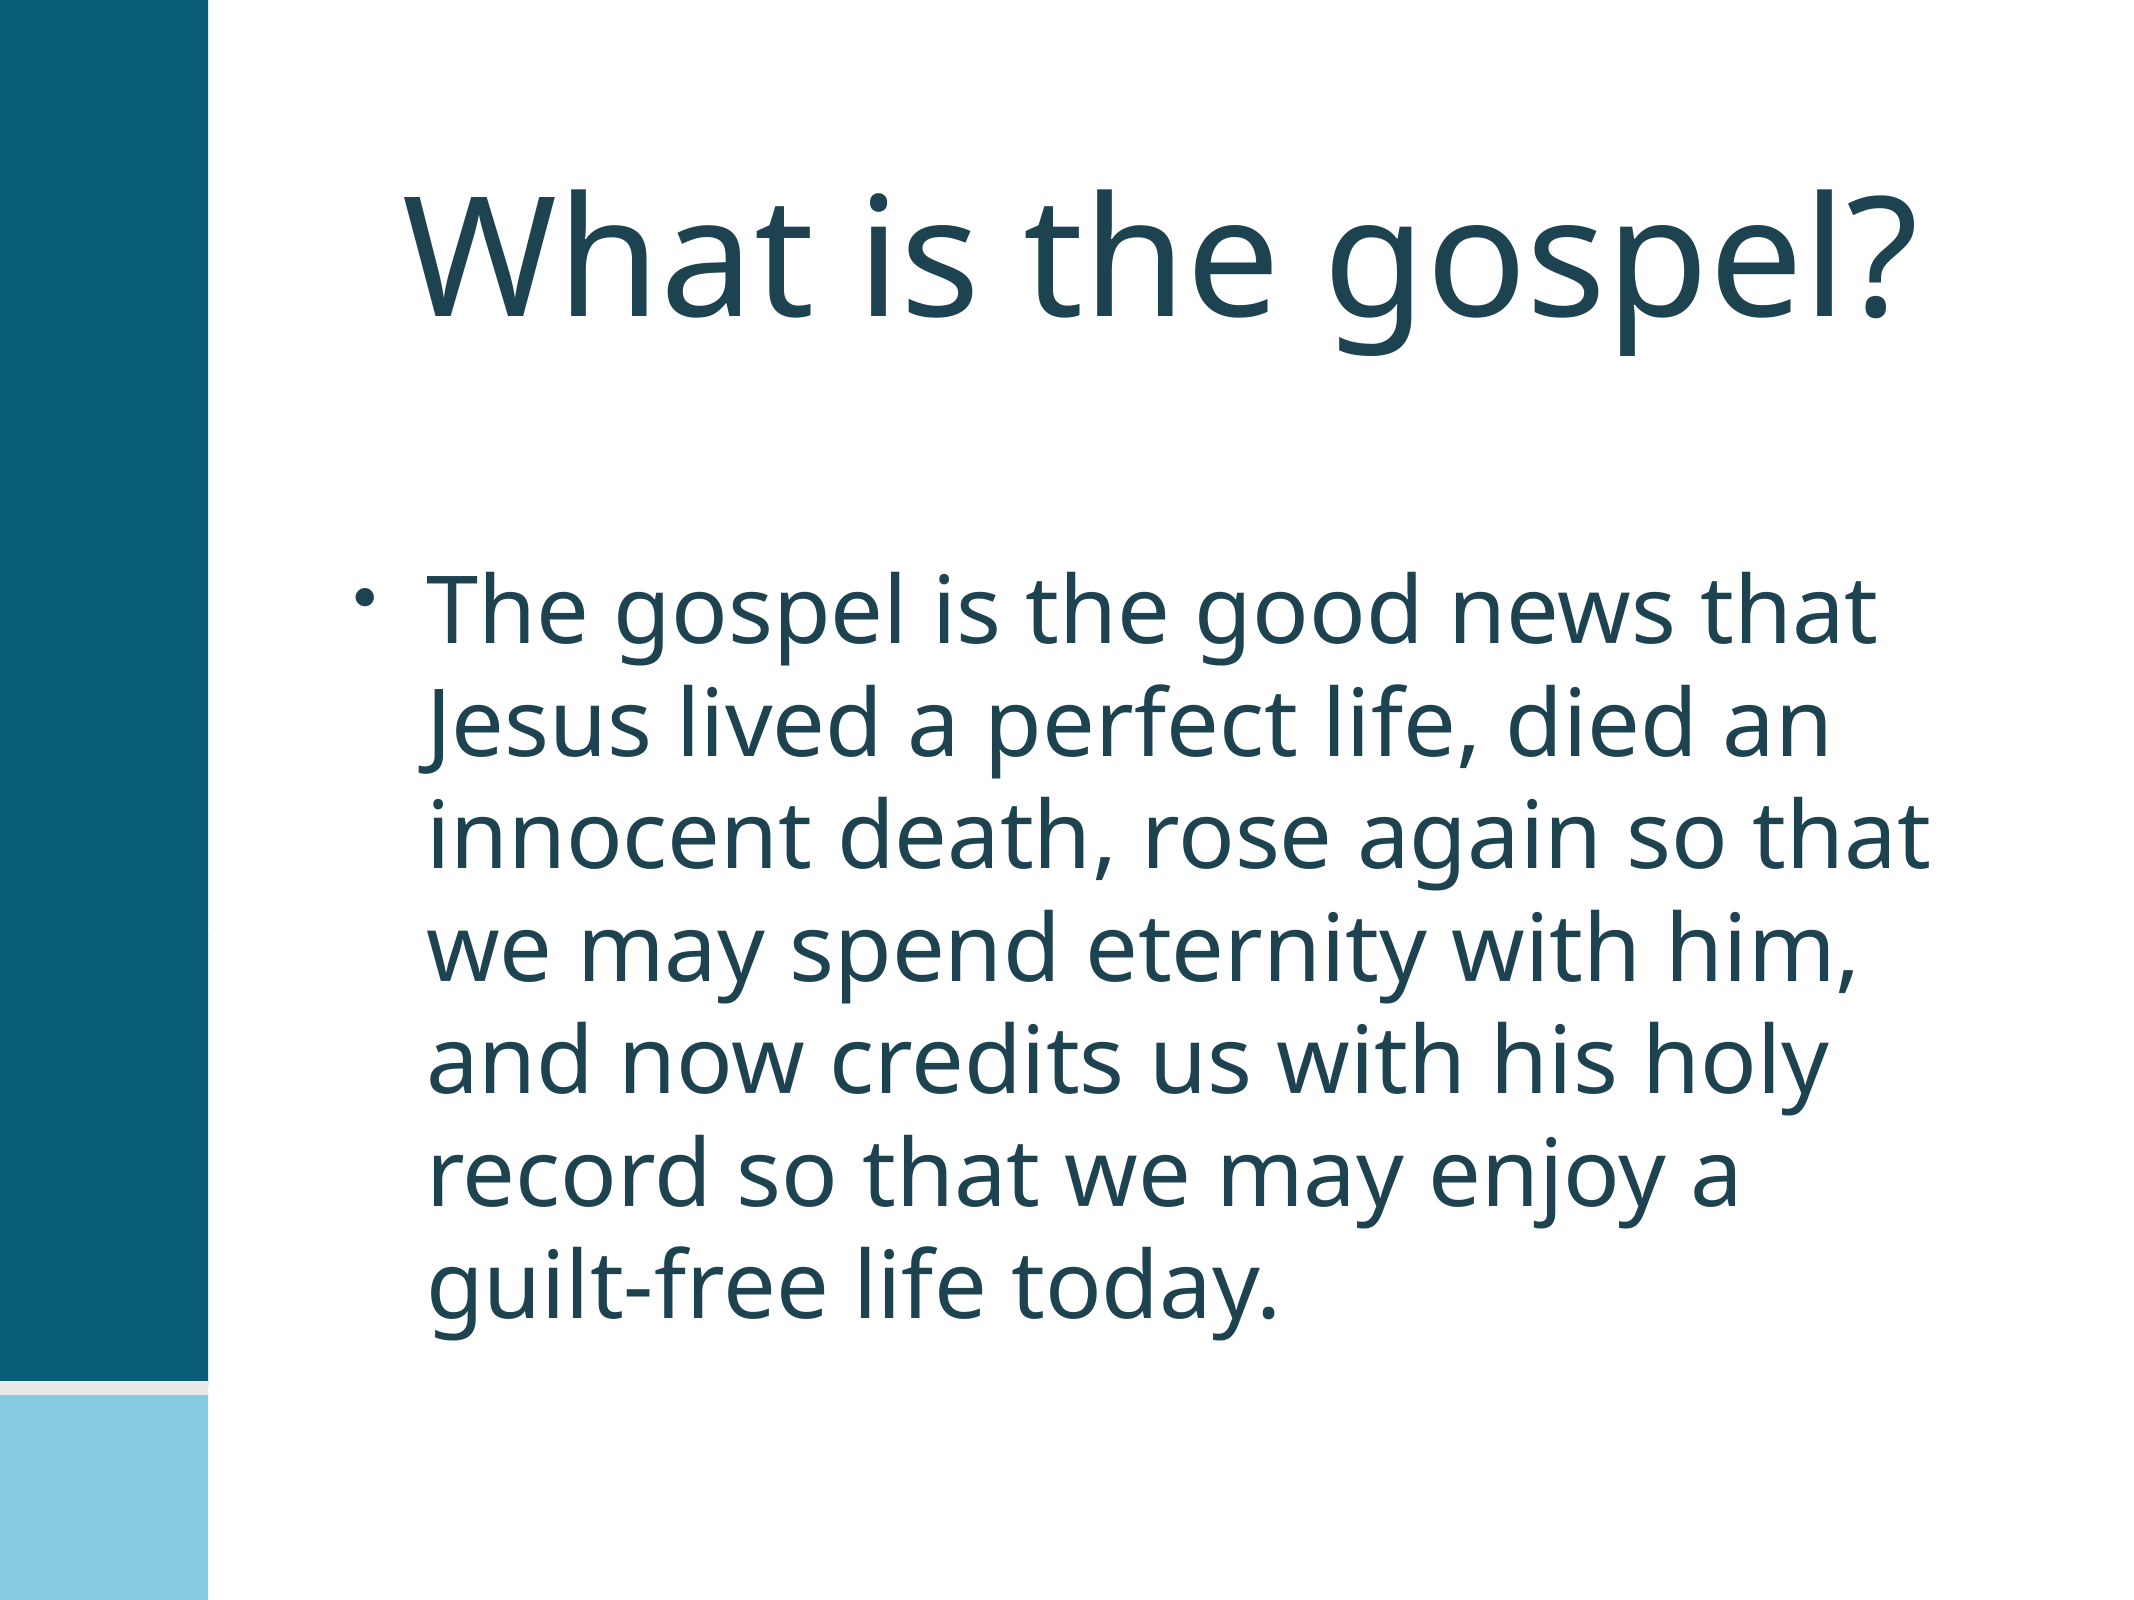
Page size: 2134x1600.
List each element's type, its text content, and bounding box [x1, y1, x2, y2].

list The gospel is the good news that Jesus lived a perfect life, died an innocent death, rose again so that we may spend eternity with him, and now credits us with his holy record so that we may enjoy a guilt-free life today. [344, 557, 1978, 1331]
title What is the gospel? [344, 72, 1978, 428]
picture [0, 0, 209, 1600]
